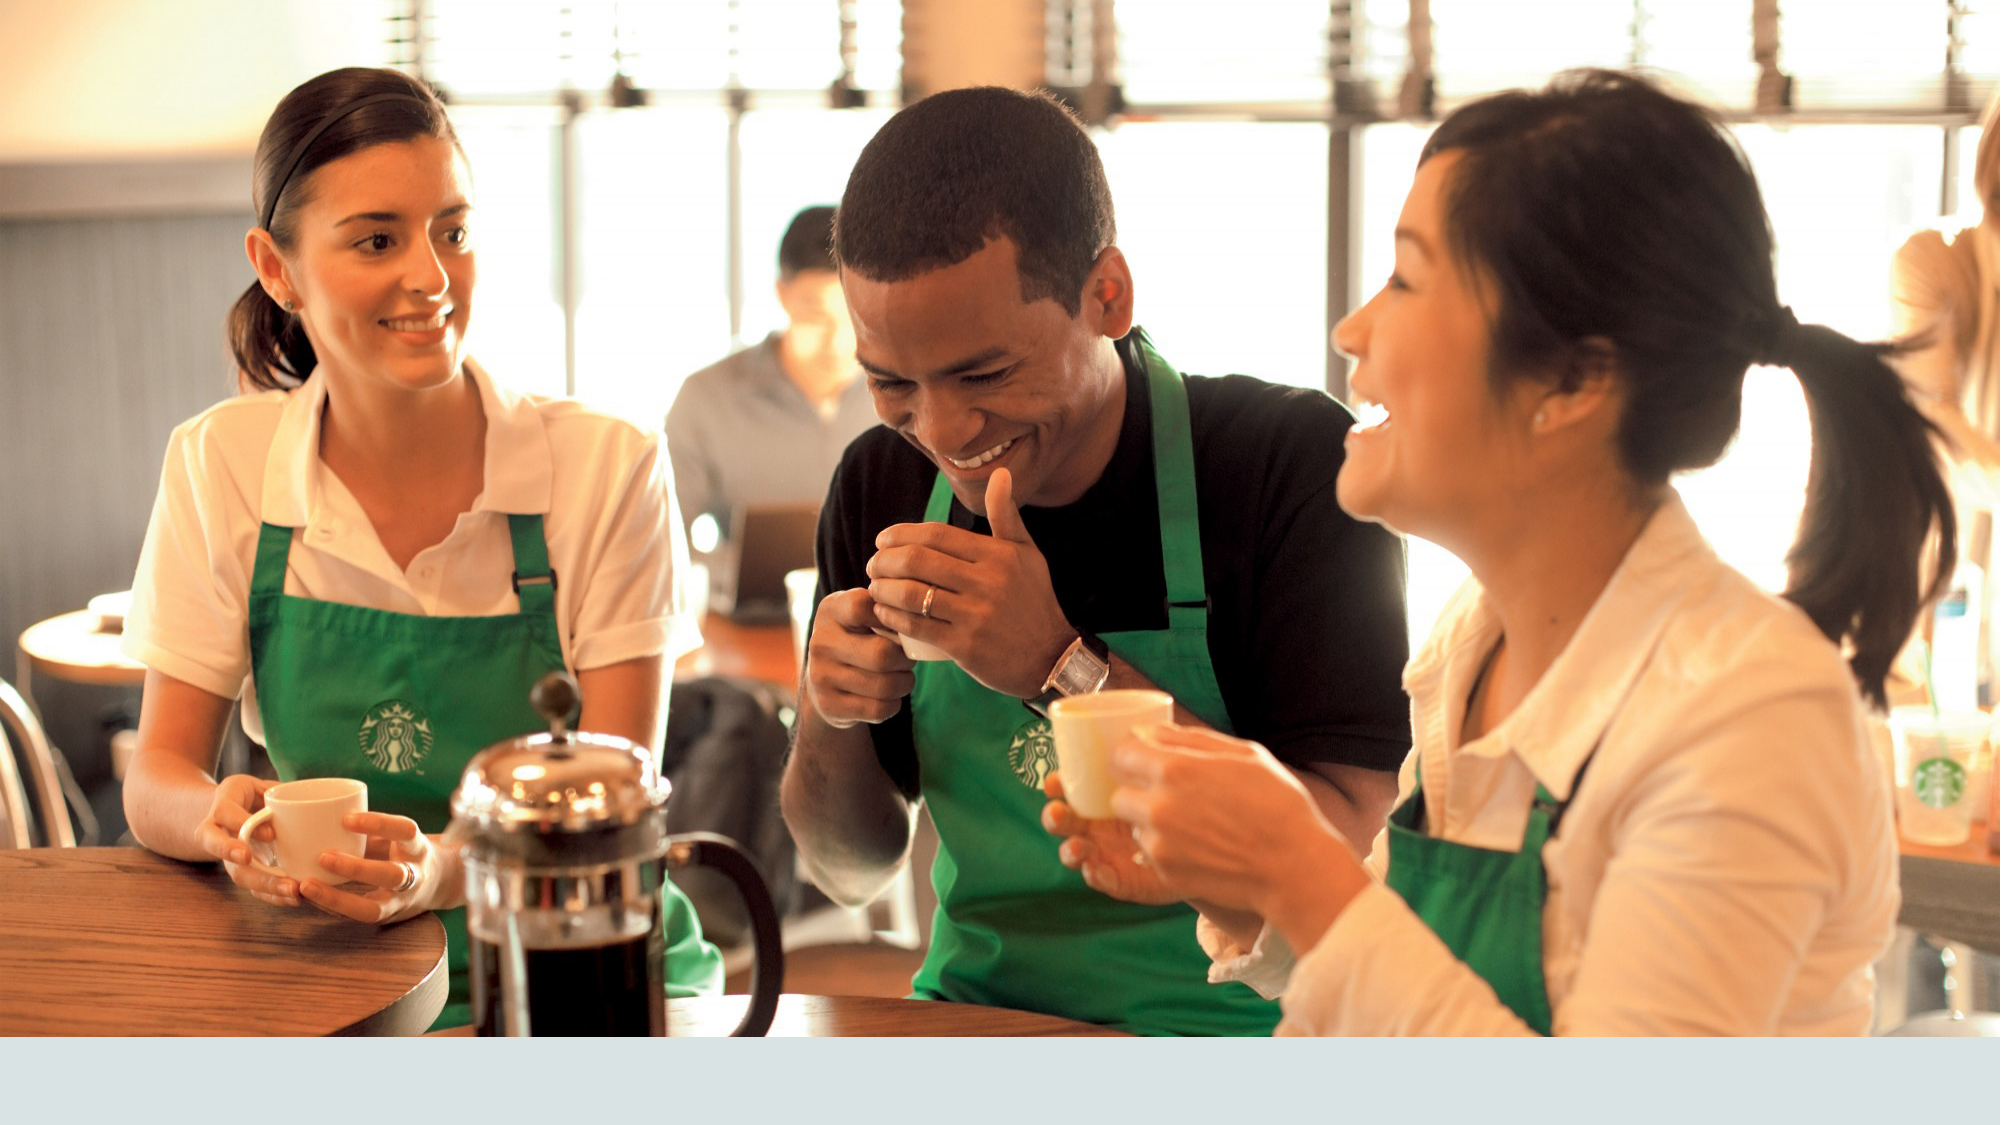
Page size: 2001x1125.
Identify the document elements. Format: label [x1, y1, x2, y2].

text_box [0, 1037, 2000, 1125]
picture [0, 0, 2000, 1037]
